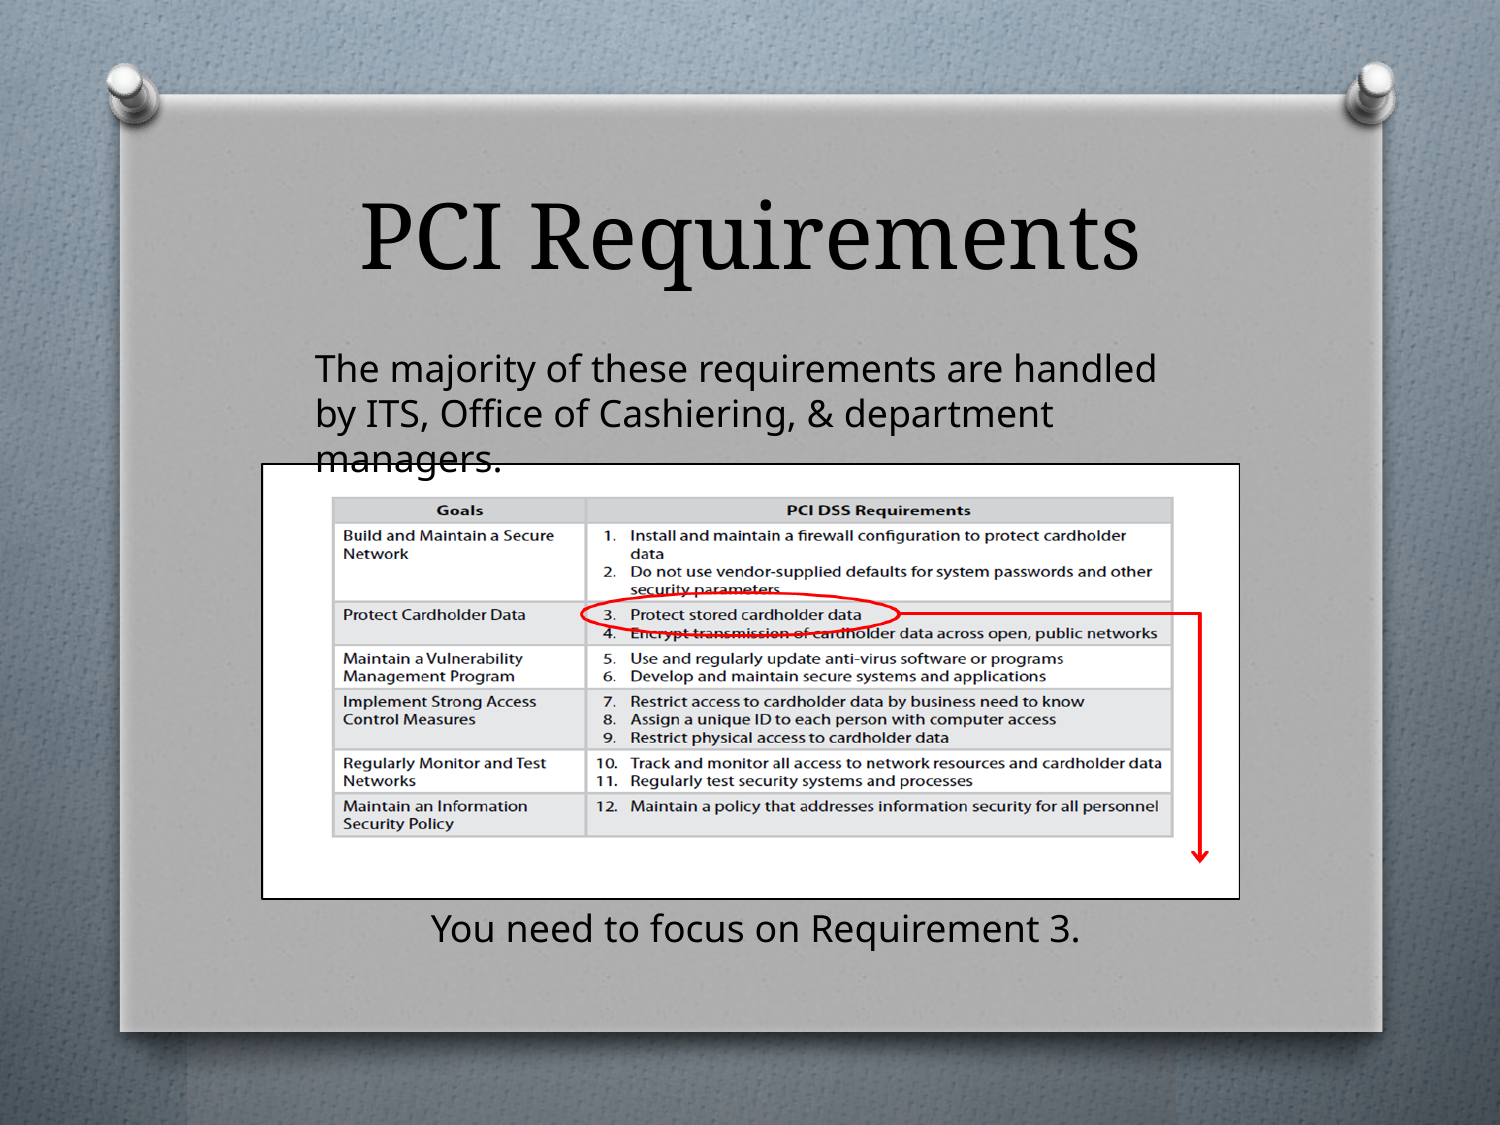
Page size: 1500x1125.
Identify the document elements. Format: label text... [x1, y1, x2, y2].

text_box The majority of these requirements are handled by ITS, Office of Cashiering, & department managers. [299, 337, 1213, 464]
title PCI Requirements [179, 134, 1323, 332]
text_box You need to focus on Requirement 3. [262, 898, 1250, 958]
picture [1317, 35, 1439, 156]
picture [75, 29, 198, 153]
picture [262, 464, 1239, 899]
